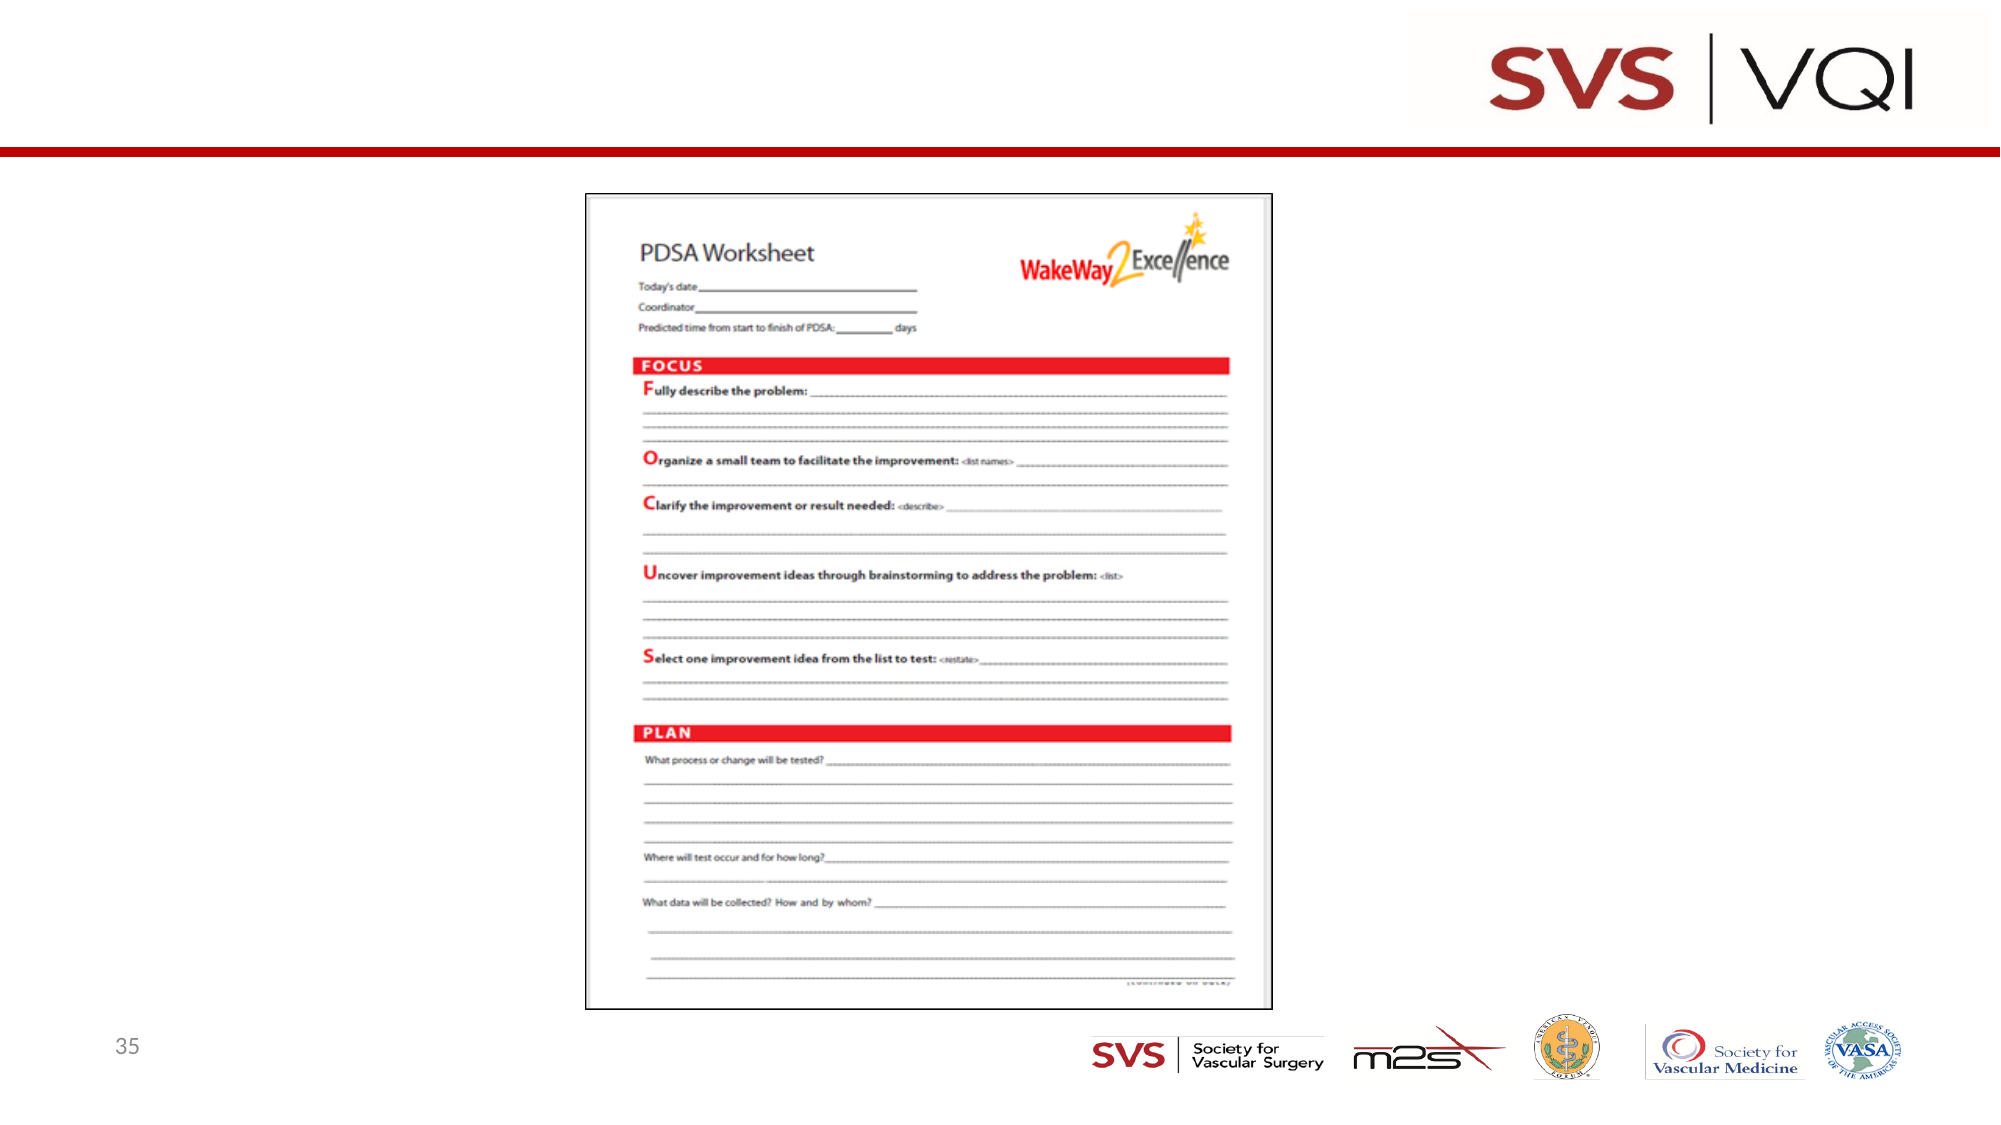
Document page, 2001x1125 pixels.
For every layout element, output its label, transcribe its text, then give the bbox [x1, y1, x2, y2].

slide_number 35 [99, 1014, 550, 1075]
picture [1409, 6, 1992, 128]
picture [584, 193, 1273, 1011]
picture [966, 1014, 1916, 1084]
